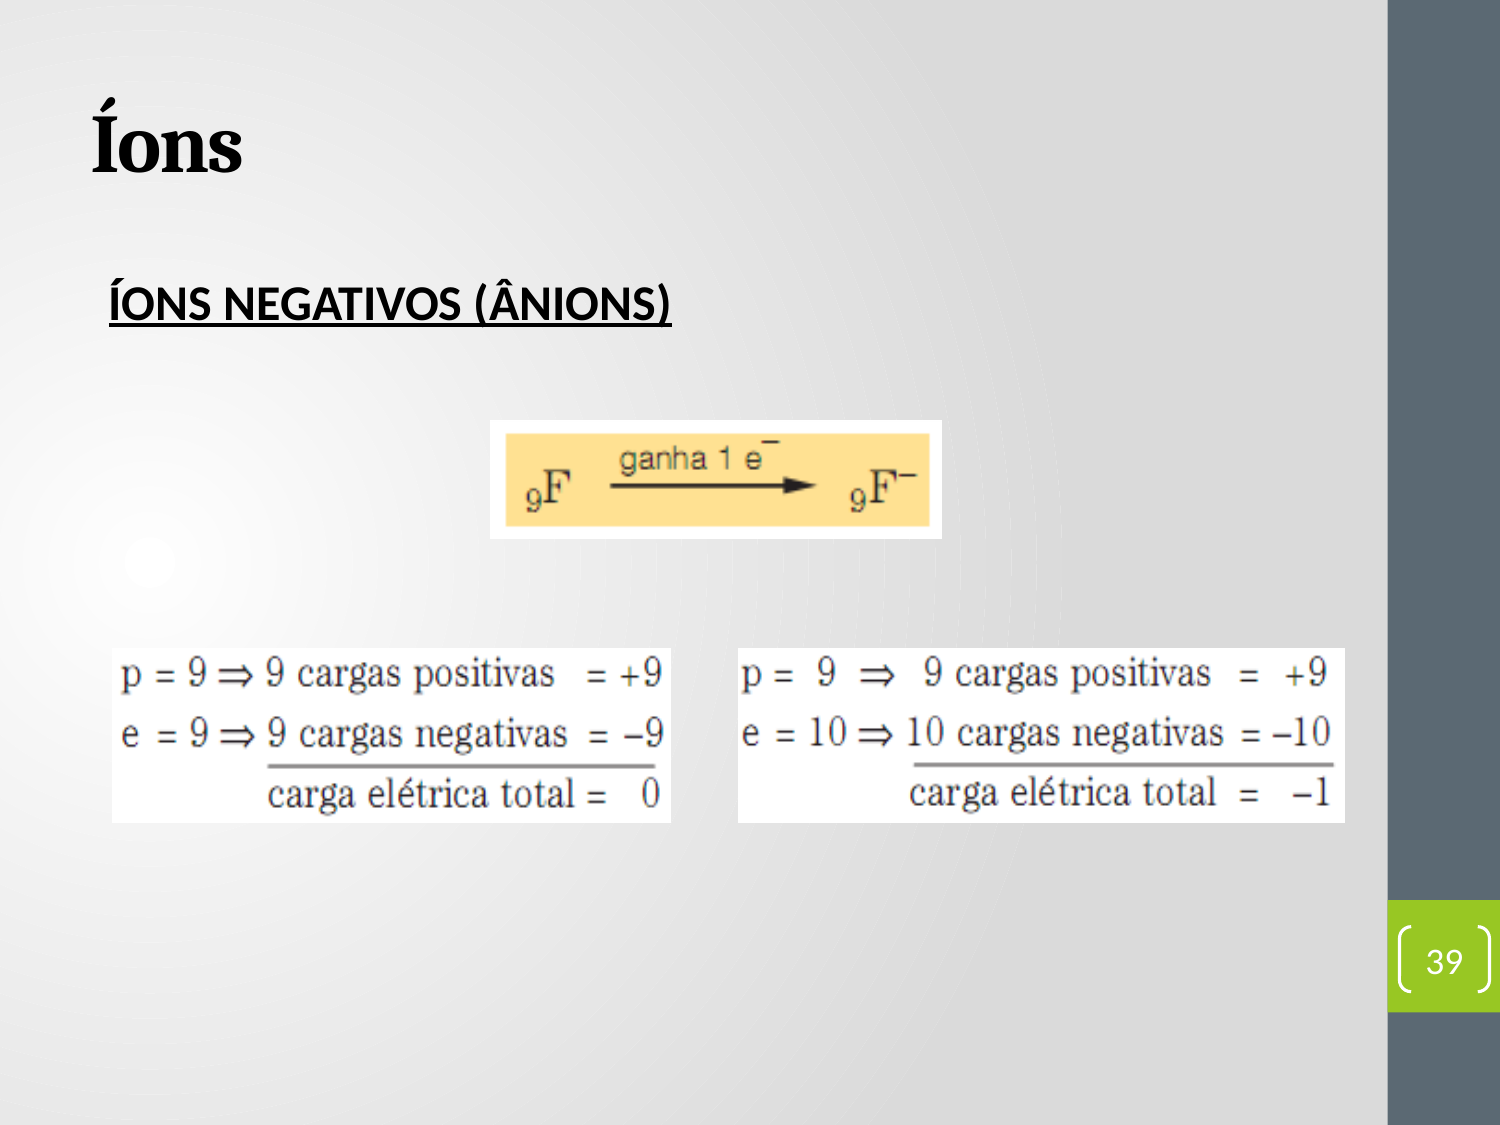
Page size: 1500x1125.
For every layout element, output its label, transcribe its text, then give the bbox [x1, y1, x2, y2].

list ÍONS NEGATIVOS (ÂNIONS) [75, 262, 1325, 1050]
title Íons [75, 45, 1325, 233]
picture [111, 648, 671, 823]
slide_number 39 [1397, 925, 1492, 994]
picture [489, 420, 942, 540]
picture [737, 648, 1346, 823]
